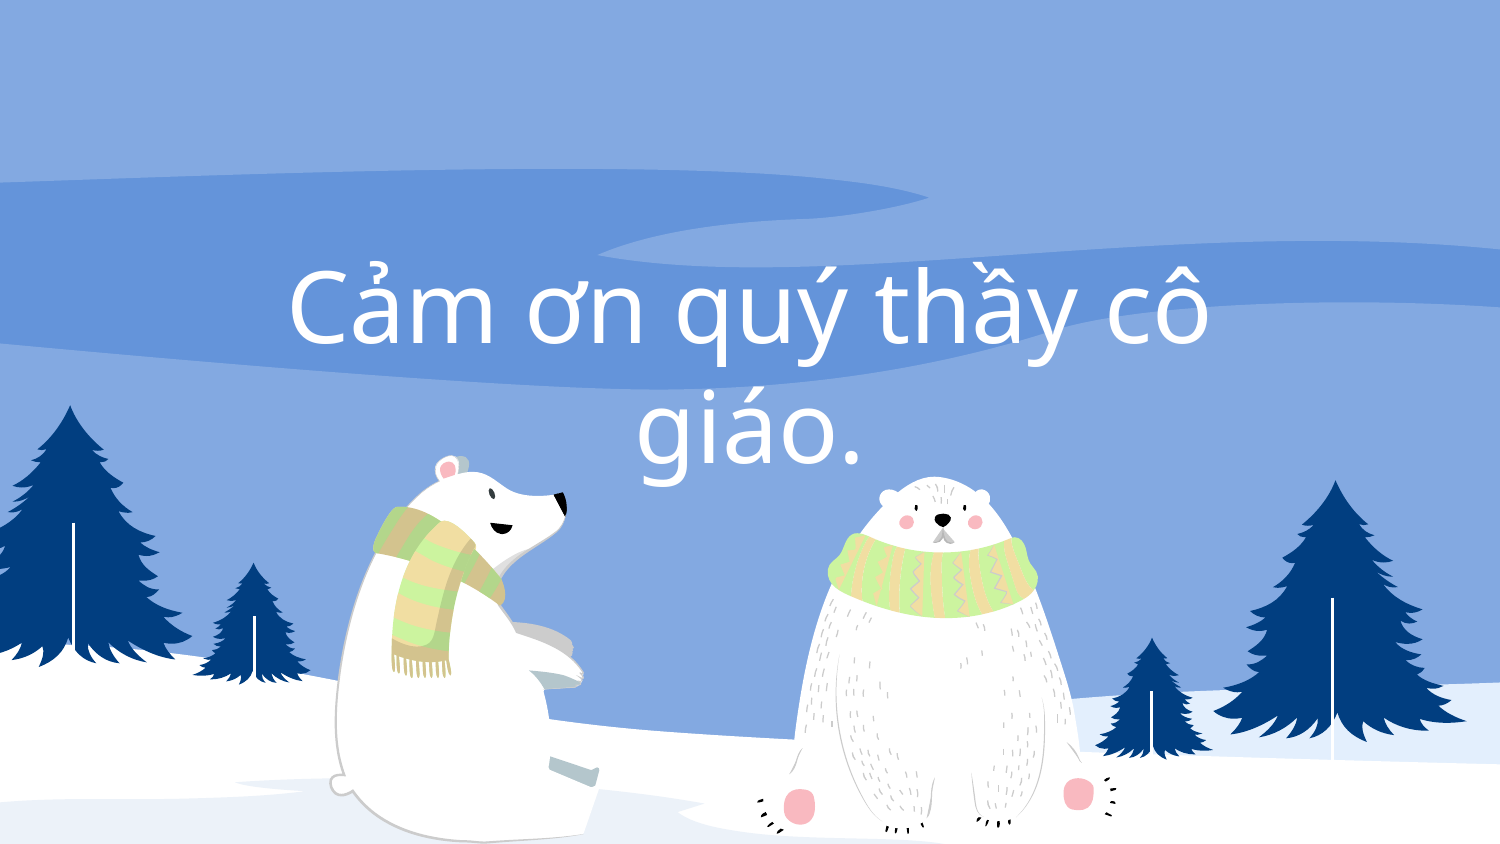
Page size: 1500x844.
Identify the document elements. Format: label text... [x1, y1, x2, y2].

title Cảm ơn quý thầy cô giáo. [148, 239, 1352, 488]
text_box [327, 455, 601, 844]
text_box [756, 476, 1117, 835]
